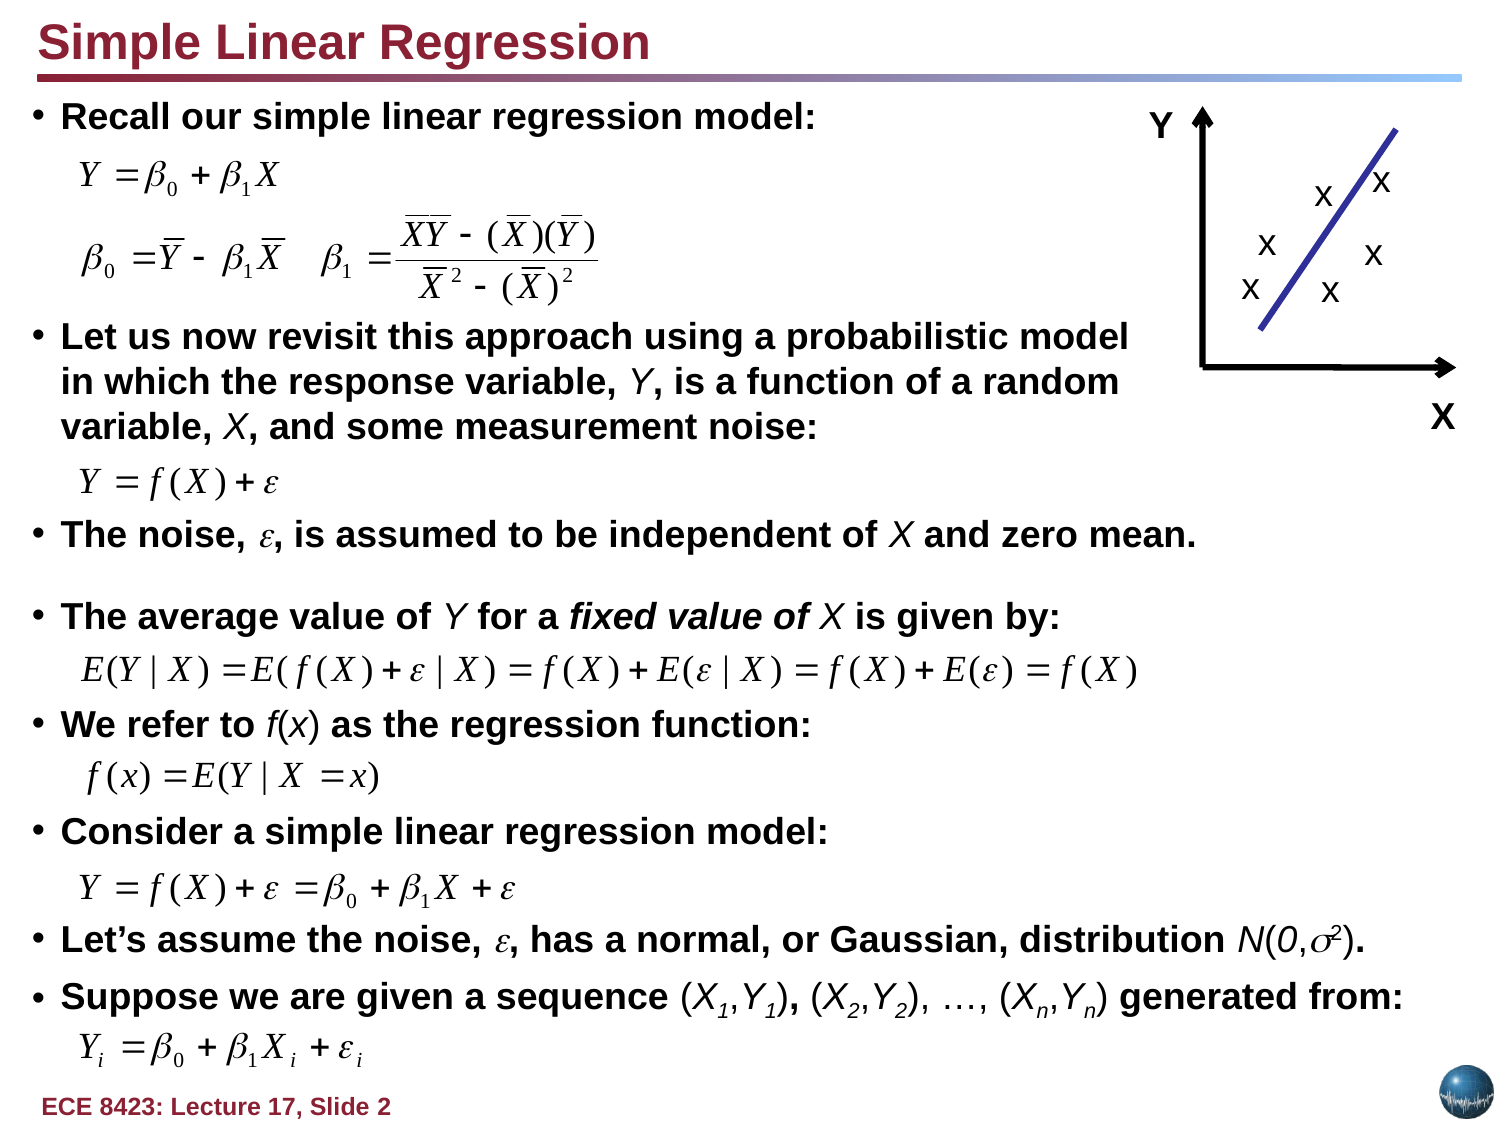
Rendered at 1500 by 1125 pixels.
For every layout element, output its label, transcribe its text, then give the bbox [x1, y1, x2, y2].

text_box x [1381, 154, 1402, 159]
picture [1439, 1065, 1494, 1119]
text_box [74, 862, 525, 919]
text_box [74, 459, 289, 510]
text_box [74, 753, 385, 803]
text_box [74, 149, 642, 316]
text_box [74, 647, 1145, 698]
text_box x [1310, 305, 1350, 311]
text_box Recall our simple linear regression model: Let us now revisit this approach using a probabilistic model in which the response variable, Y, is a function of a random variable, X, and some measurement noise: The noise, , is assumed to be independent of X and zero mean. The average value of Y for a fixed value of X is given by: We refer to f(x) as the regression function: Consider a simple linear regression model: Let’s assume the noise, , has a normal, or Gaussian, distribution N(0,2). Suppose we are given a sequence (X1,Y1), (X2,Y2), …, (Xn,Yn) generated from: [31, 92, 1457, 1024]
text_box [74, 1020, 370, 1077]
text_box Y [1141, 100, 1181, 146]
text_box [1227, 161, 1429, 298]
text_box x [1361, 154, 1374, 159]
text_box Simple Linear Regression [37, 9, 1464, 70]
text_box X [1423, 391, 1463, 437]
